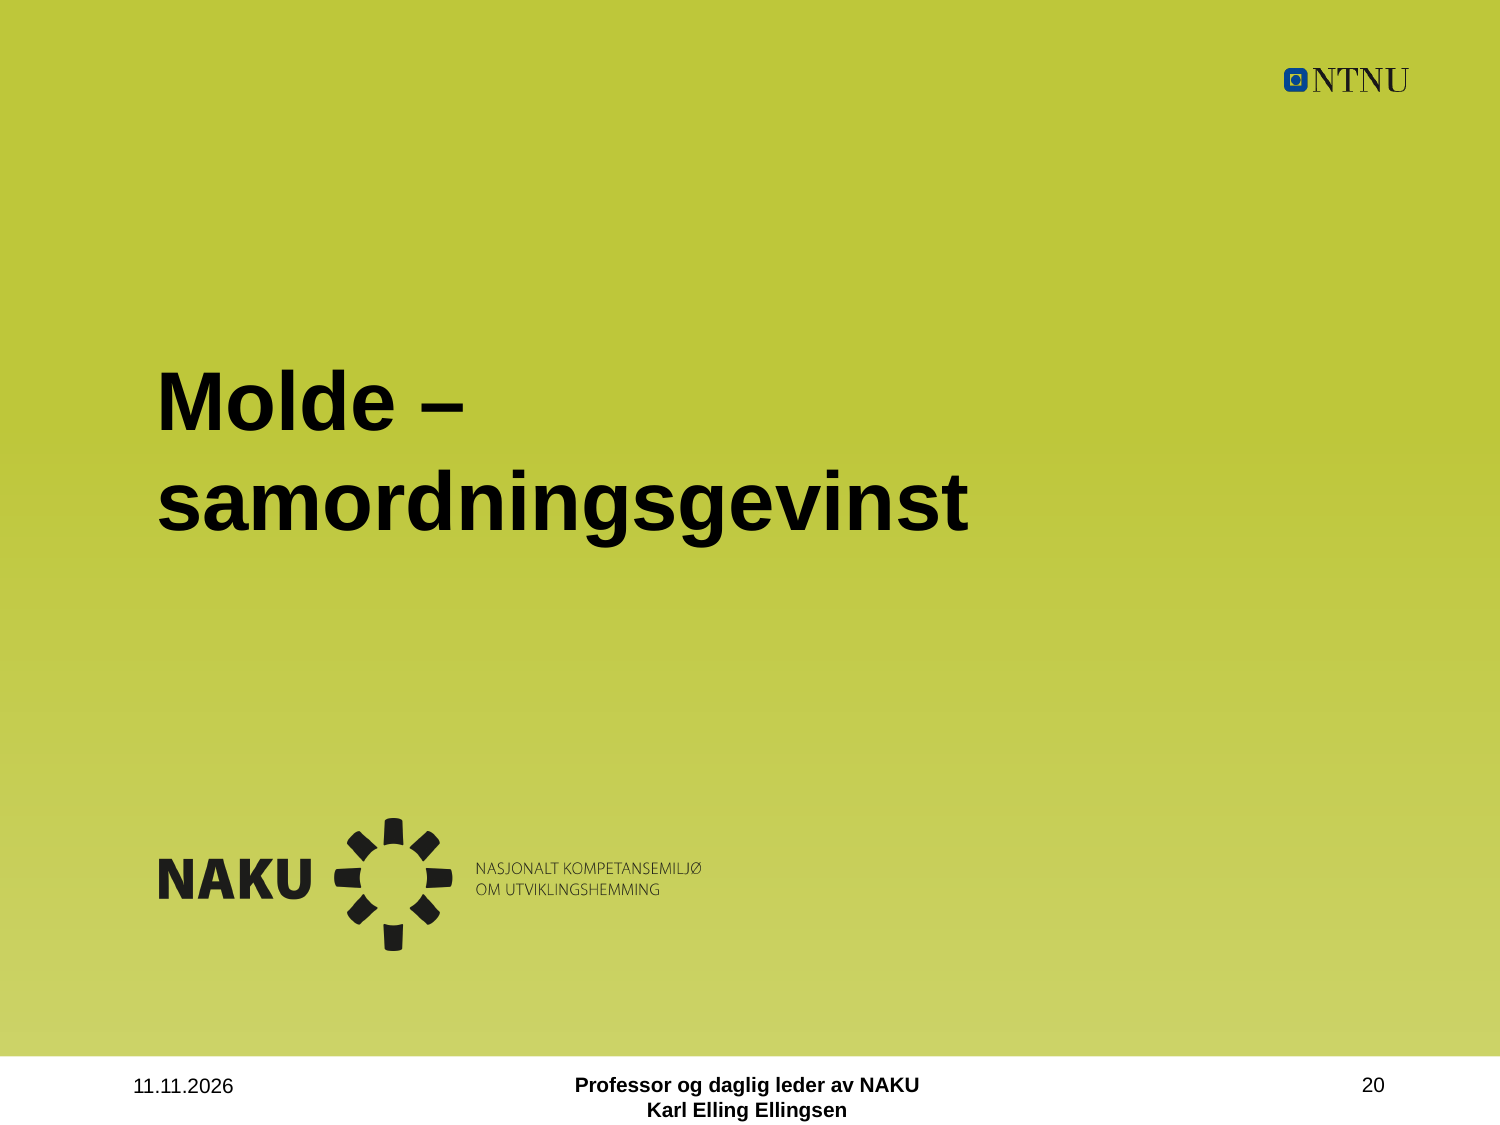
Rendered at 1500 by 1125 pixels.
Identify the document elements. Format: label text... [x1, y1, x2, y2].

picture [159, 818, 711, 951]
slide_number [117, 1064, 386, 1118]
title Molde – samordningsgevinst [141, 361, 1082, 634]
picture [1284, 68, 1409, 92]
slide_number 20 [1293, 1063, 1401, 1100]
footer Professor og daglig leder av NAKU Karl Elling Ellingsen [512, 1063, 988, 1104]
